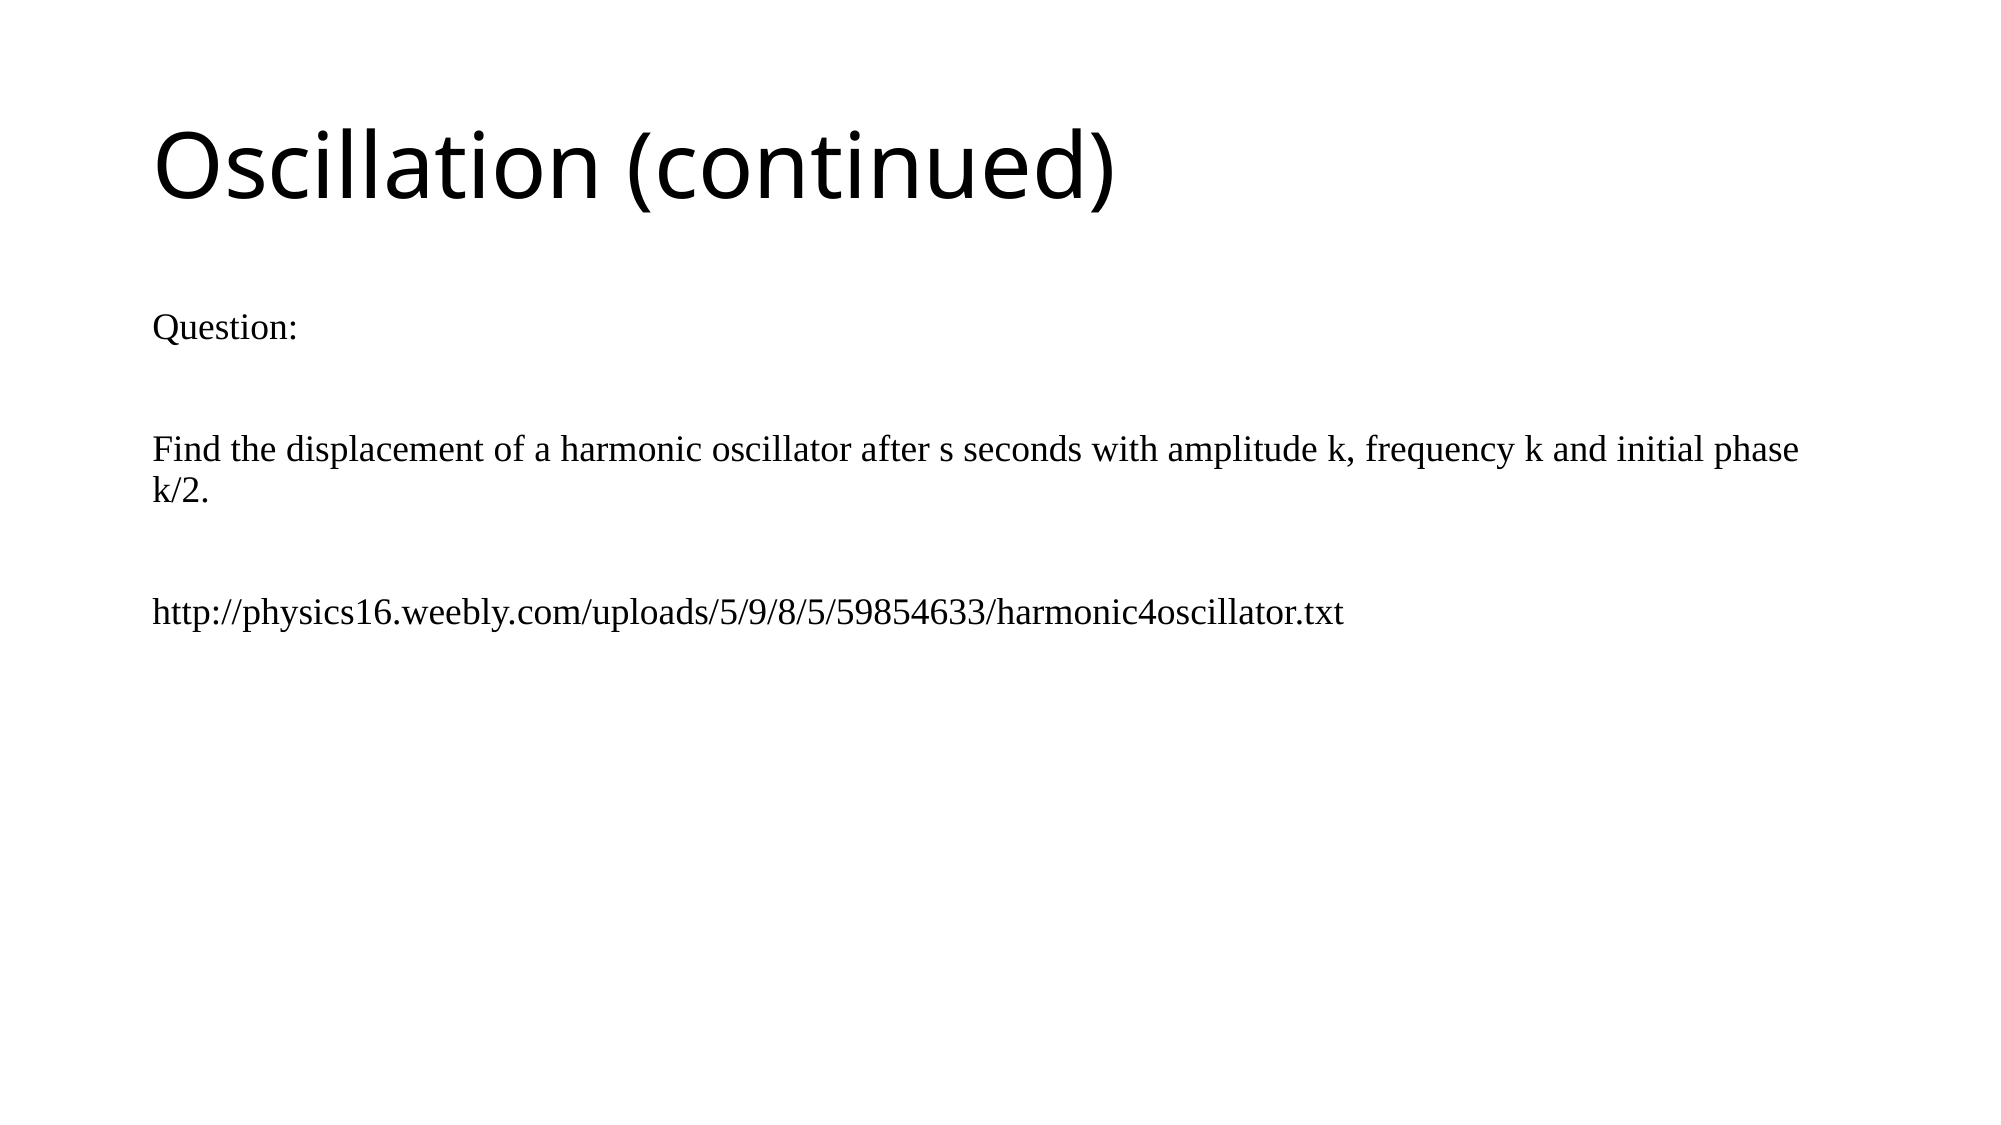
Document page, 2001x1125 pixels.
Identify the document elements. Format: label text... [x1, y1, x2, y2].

list Question: Find the displacement of a harmonic oscillator after s seconds with amplitude k, frequency k and initial phase k/2. http://physics16.weebly.com/uploads/5/9/8/5/59854633/harmonic4oscillator.txt [137, 299, 1863, 1014]
title Oscillation (continued) [137, 59, 1863, 278]
